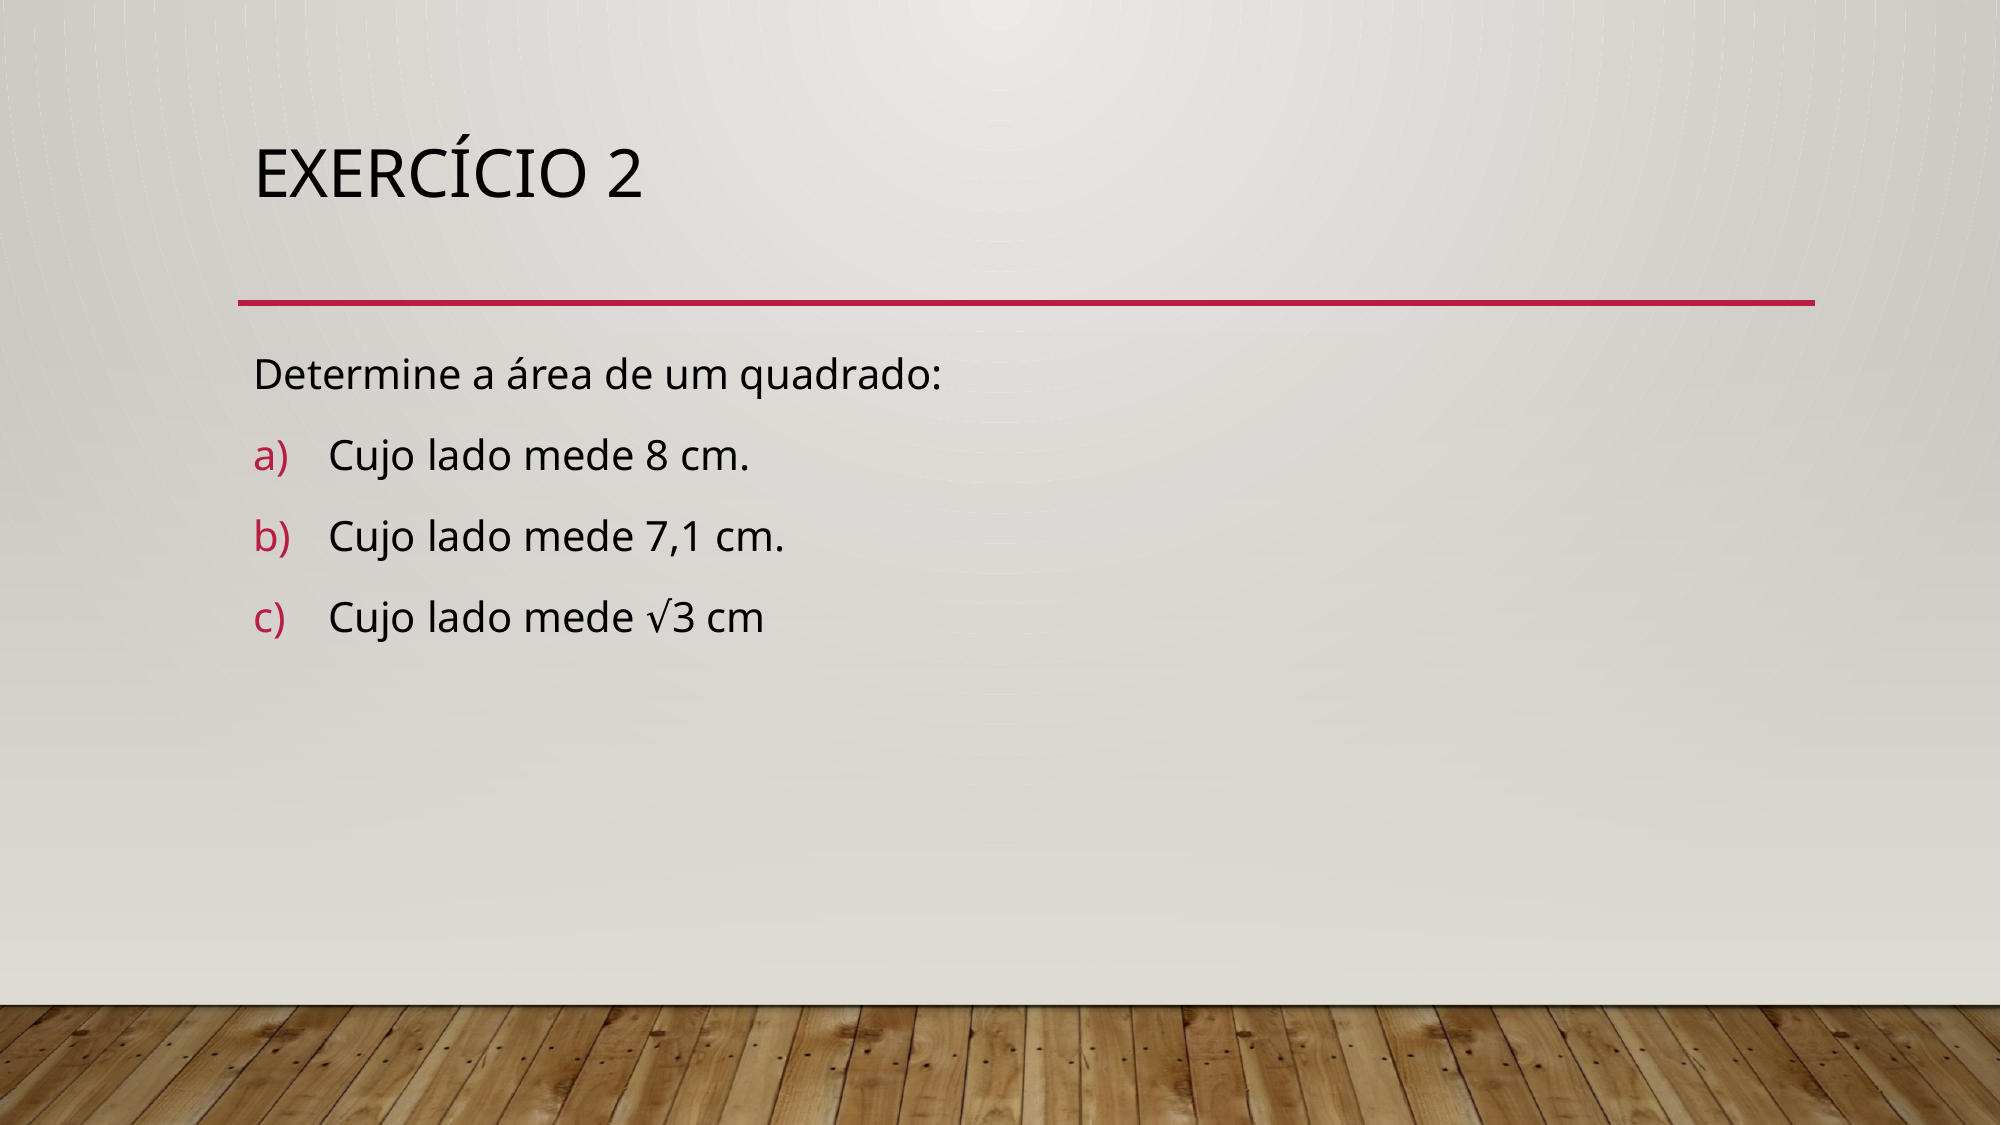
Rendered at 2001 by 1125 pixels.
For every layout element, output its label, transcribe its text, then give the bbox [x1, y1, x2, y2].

picture [0, 1005, 2000, 1125]
list Determine a área de um quadrado: Cujo lado mede 8 cm. Cujo lado mede 7,1 cm. Cujo lado mede √3 cm [238, 330, 1814, 897]
title Exercício 2 [238, 131, 1814, 305]
